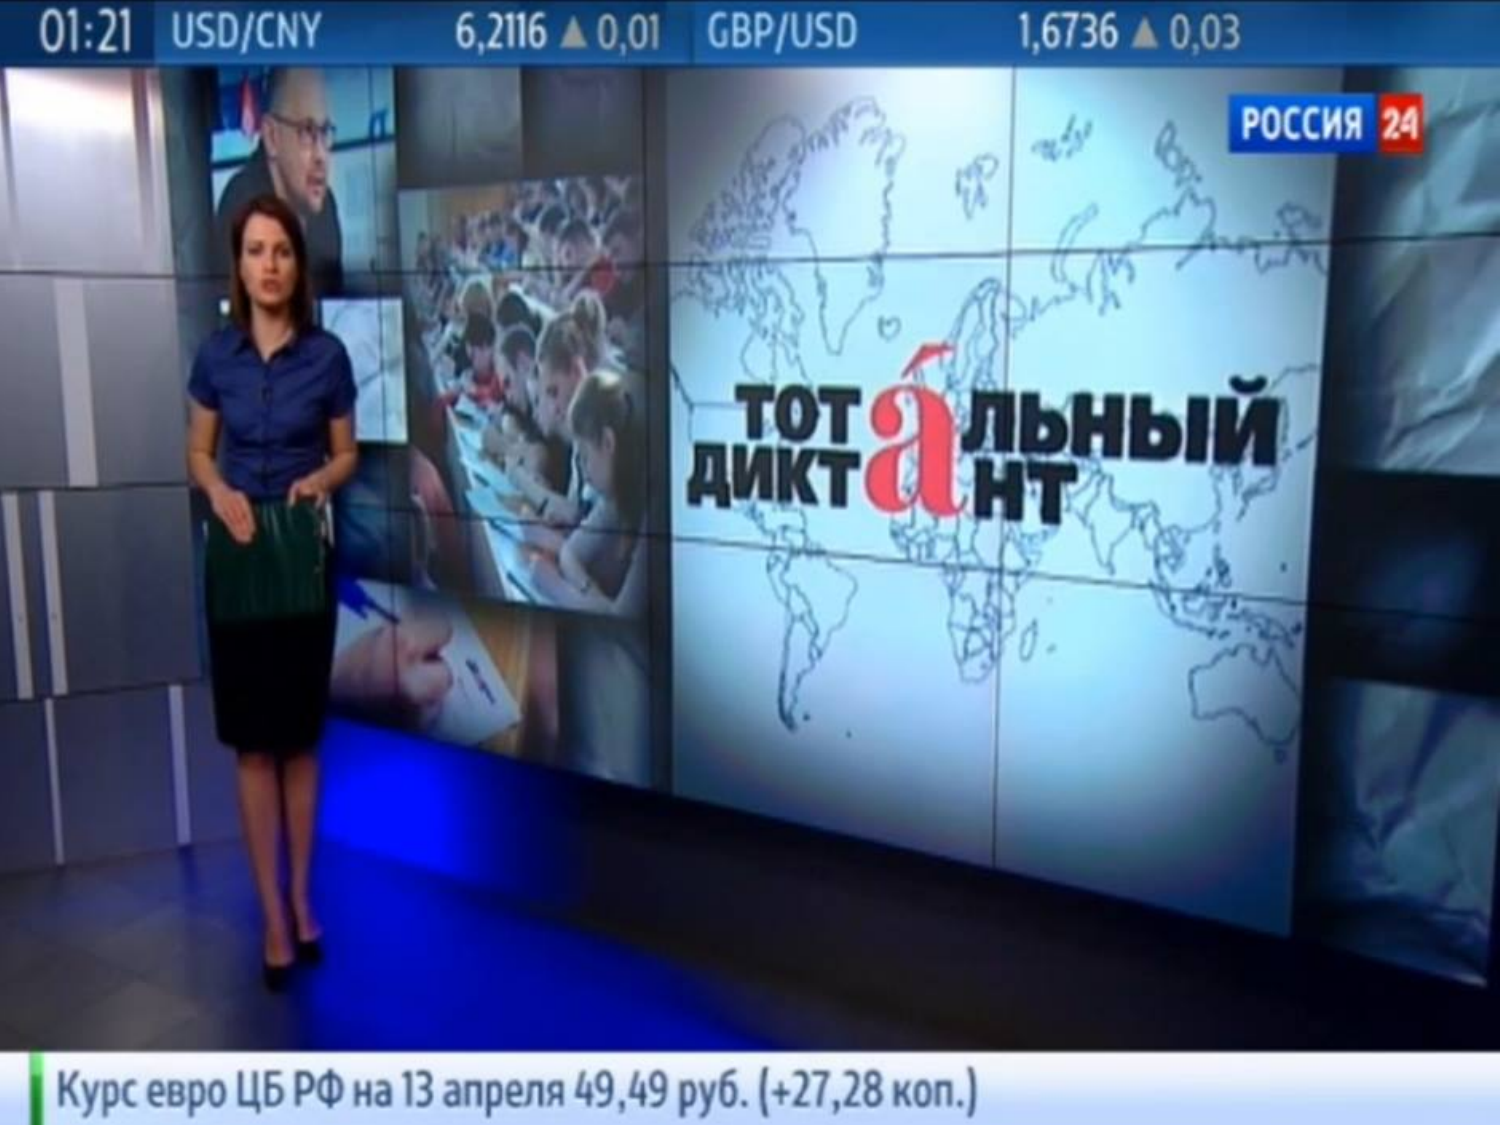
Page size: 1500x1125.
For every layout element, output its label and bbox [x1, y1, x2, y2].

list [2, 2, 1499, 1121]
